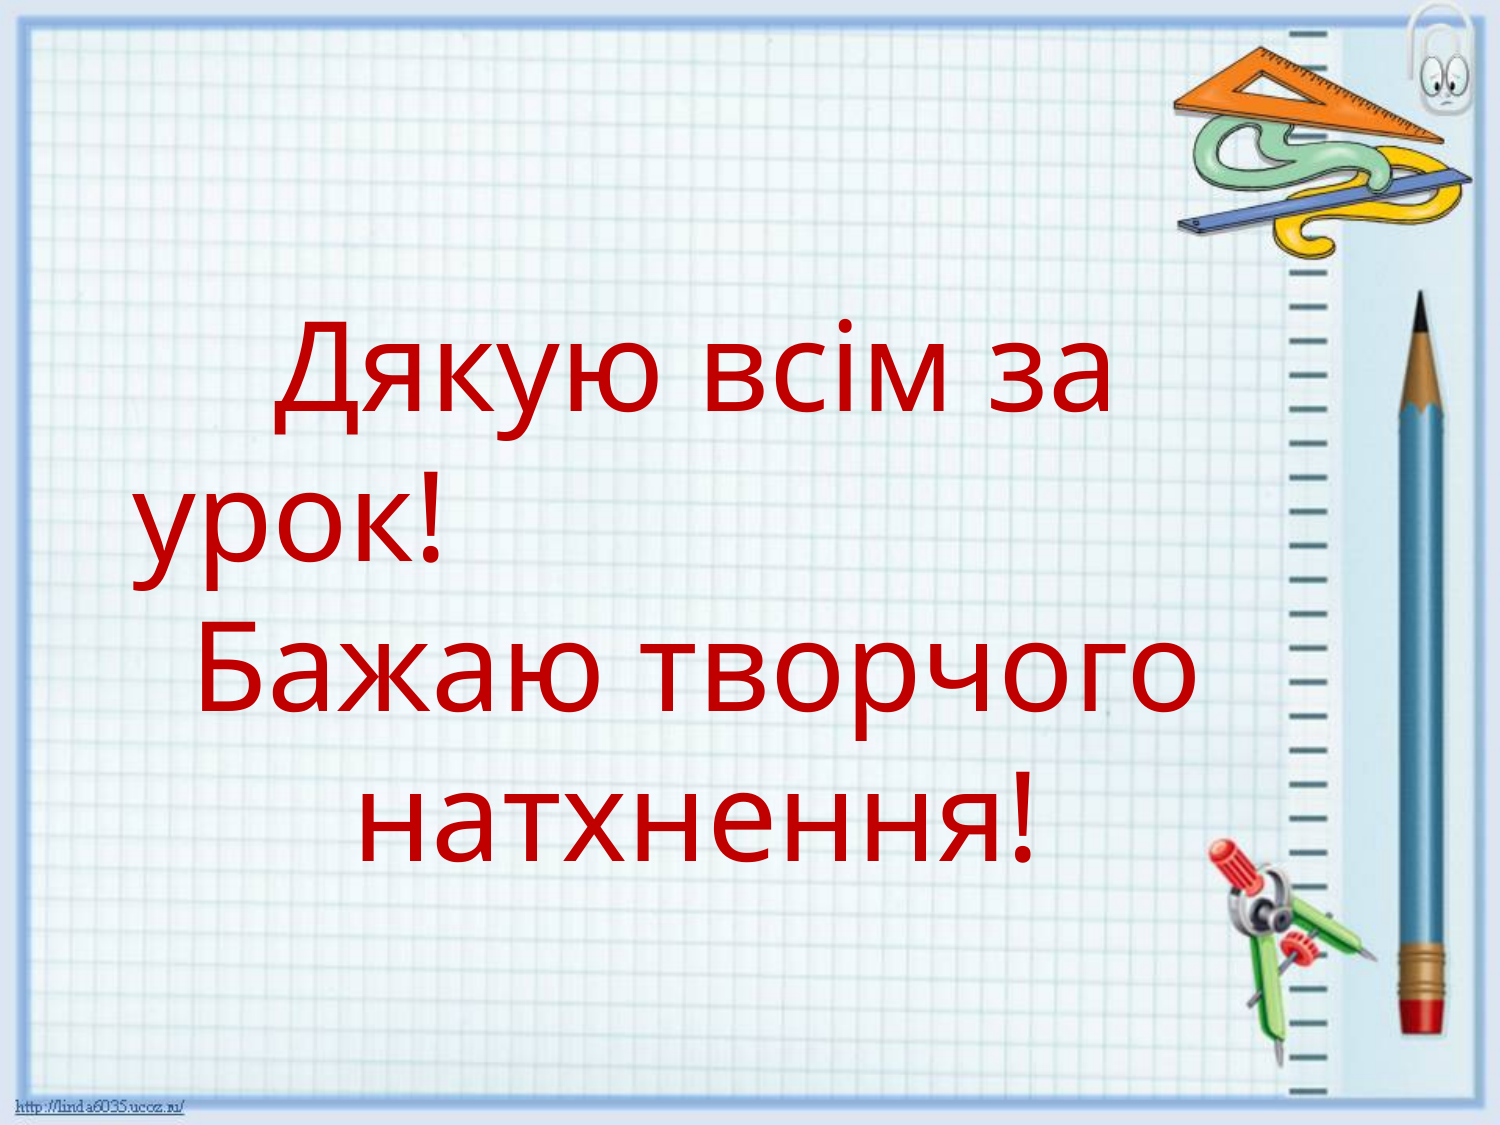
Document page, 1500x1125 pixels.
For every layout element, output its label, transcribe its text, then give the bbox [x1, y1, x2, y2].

text_box Дякую всім за урок! Бажаю творчого натхнення! [112, 278, 1282, 894]
picture [0, 0, 1500, 1125]
